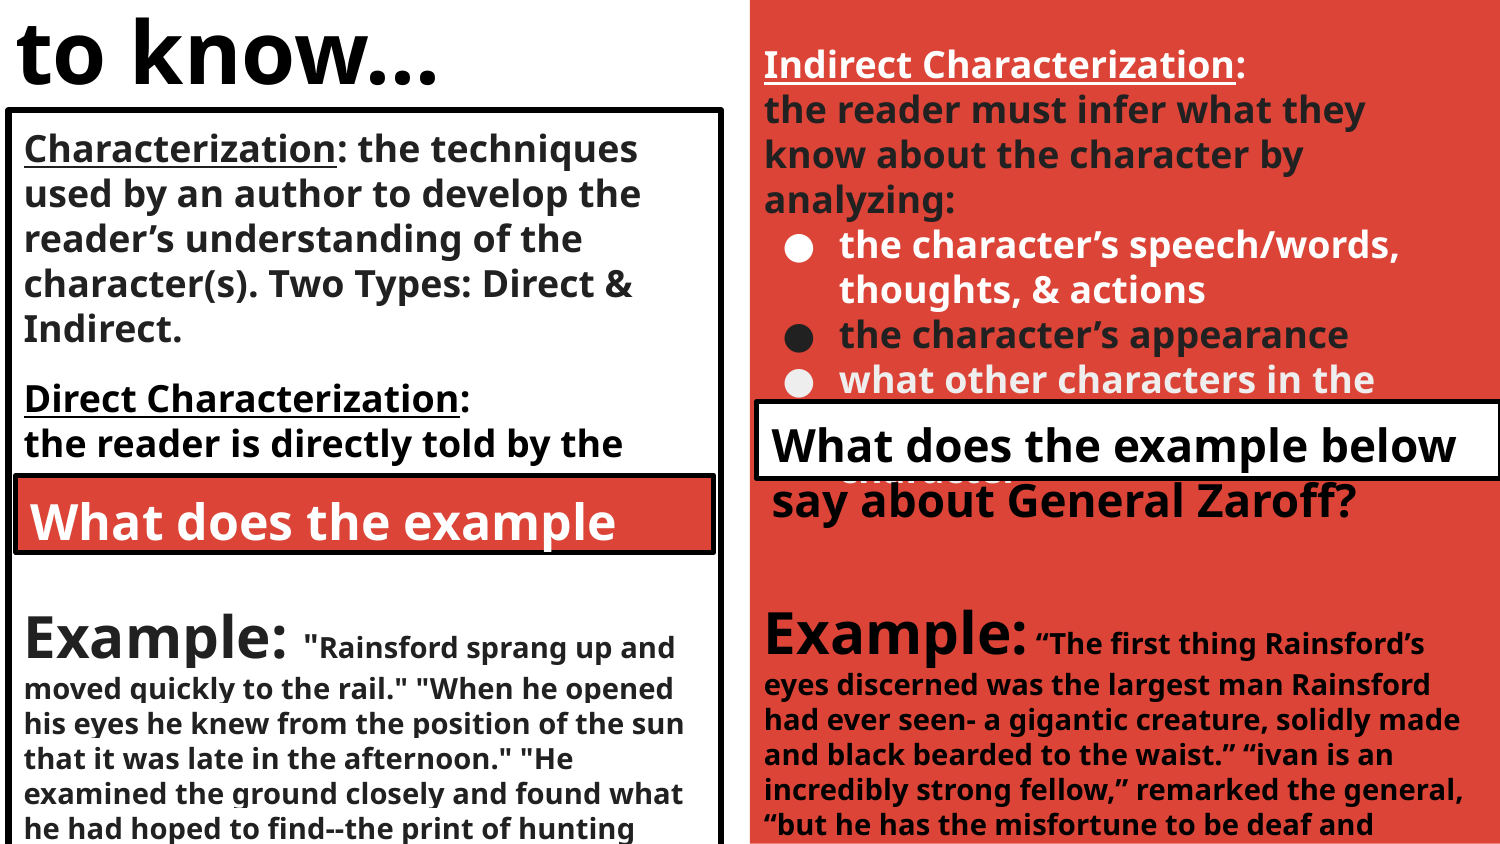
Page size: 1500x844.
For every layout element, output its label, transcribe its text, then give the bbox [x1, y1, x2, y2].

text_box Characterization: the techniques used by an author to develop the reader’s understanding of the character(s). Two Types: Direct & Indirect. Direct Characterization: the reader is directly told by the narrator or author about the character. Example: "Rainsford sprang up and moved quickly to the rail." "When he opened his eyes he knew from the position of the sun that it was late in the afternoon." "He examined the ground closely and found what he had hoped to find--the print of hunting boots." [8, 110, 721, 844]
text_box What does the example below say about Raiord? [15, 475, 714, 553]
text_box Indirect Characterization: the reader must infer what they know about the character by analyzing: the character’s speech/words, thoughts, & actions the character’s appearance what other characters in the story say or think about the character Example: “The first thing Rainsford’s eyes discerned was the largest man Rainsford had ever seen- a gigantic creature, solidly made and black bearded to the waist.” “ivan is an incredibly strong fellow,” remarked the general, “but he has the misfortune to be deaf and dumb. A simple fellow, but, i’m afraid, like all his race, a bit of a savage.” [748, 26, 1484, 844]
text_box What does the example below say about General Zaroff? [756, 401, 1500, 479]
title What we need to know... [0, 0, 664, 117]
